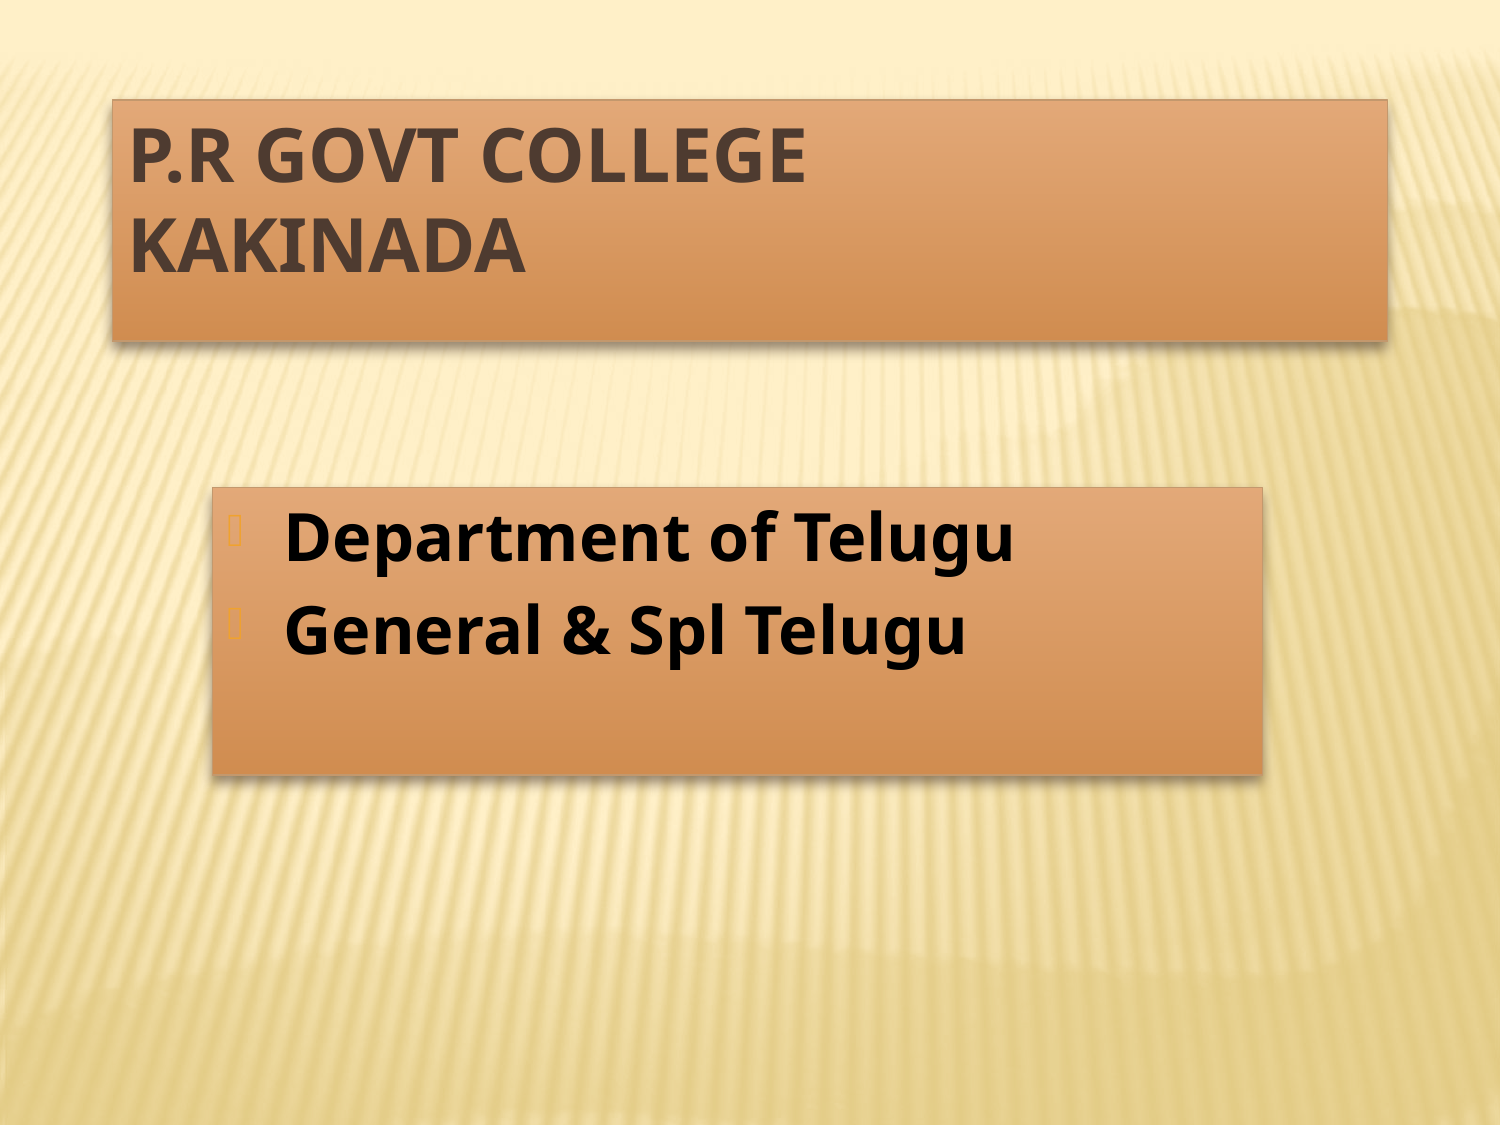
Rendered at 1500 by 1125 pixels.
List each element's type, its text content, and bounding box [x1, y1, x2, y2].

text_box P.R Govt College kakinada [112, 99, 1388, 342]
text_box Department of Telugu General & Spl Telugu [212, 487, 1263, 776]
